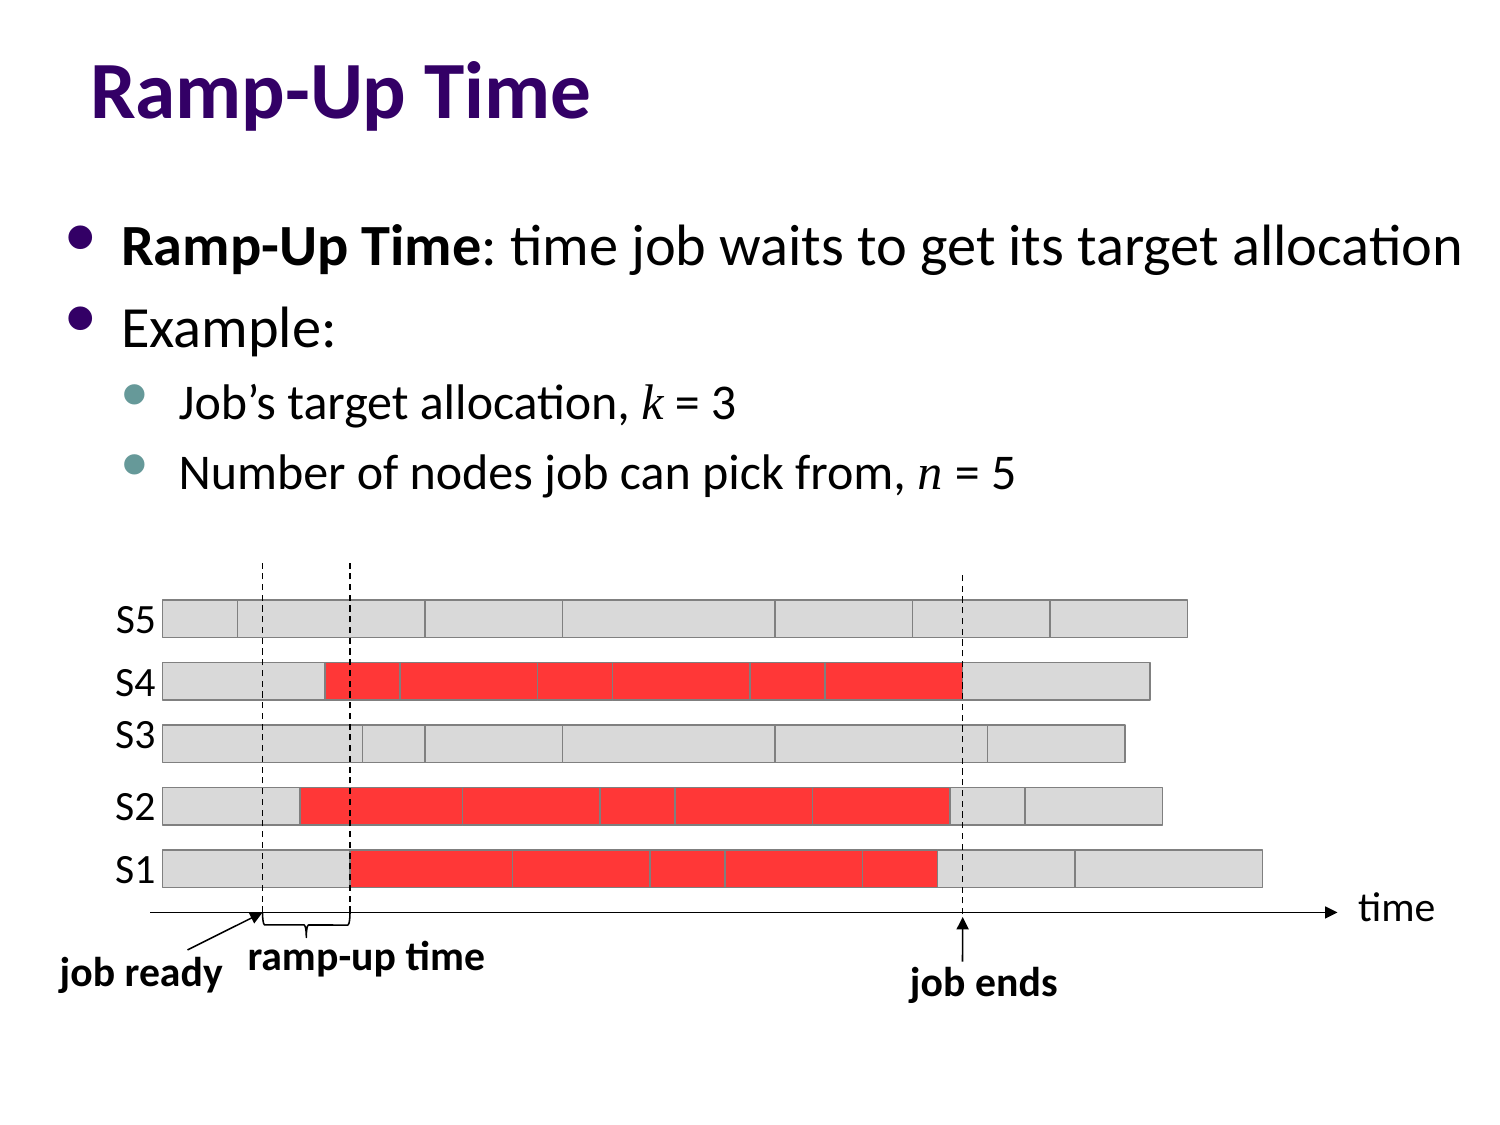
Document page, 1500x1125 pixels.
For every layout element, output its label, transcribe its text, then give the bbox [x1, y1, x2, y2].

title Ramp-Up Time [75, 0, 1425, 143]
text_box job ready [0, 937, 238, 1003]
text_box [424, 599, 911, 638]
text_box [399, 662, 907, 701]
list Ramp-Up Time: time job waits to get its target allocation Example: Job’s target allocation, k = 3 Number of nodes job can pick from, n = 5 [50, 200, 1500, 563]
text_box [362, 724, 907, 763]
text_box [912, 599, 957, 888]
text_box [187, 562, 263, 951]
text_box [262, 562, 351, 938]
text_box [967, 584, 1451, 938]
text_box job ends [862, 947, 1073, 1012]
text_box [512, 849, 907, 888]
text_box ramp-up time [199, 947, 500, 987]
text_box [967, 599, 1263, 888]
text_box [354, 584, 957, 938]
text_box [462, 787, 907, 826]
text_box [99, 584, 182, 938]
